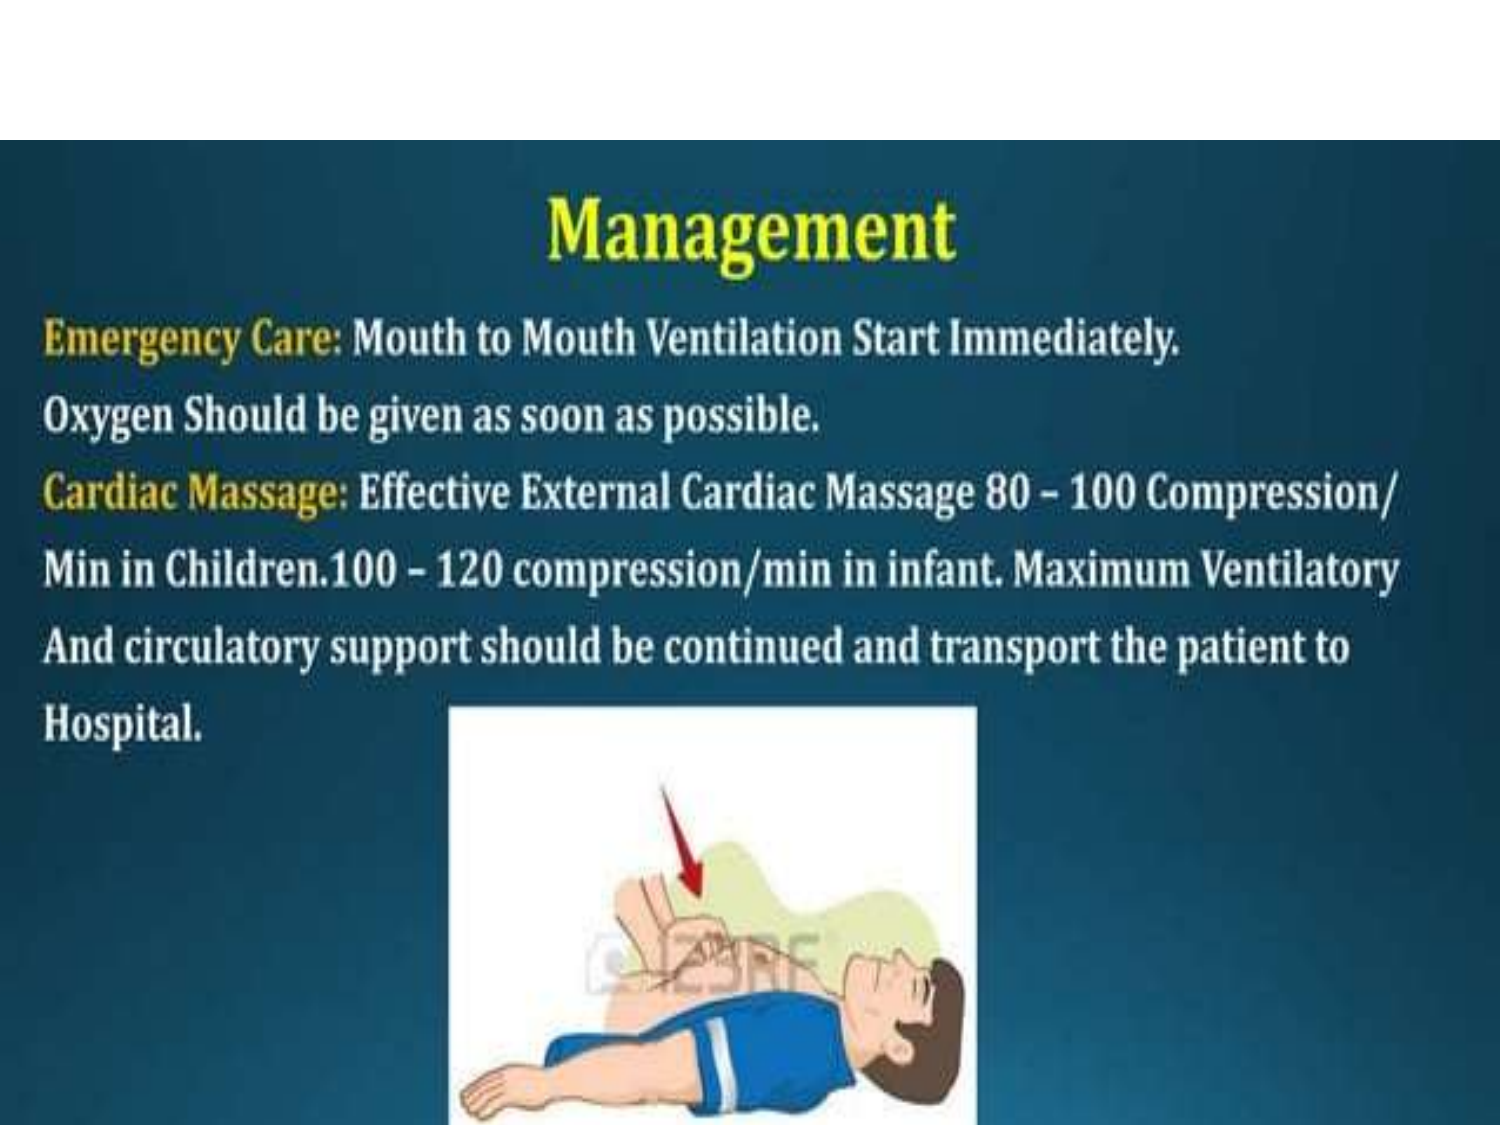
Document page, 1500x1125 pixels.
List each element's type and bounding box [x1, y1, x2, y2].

picture [0, 139, 1500, 1125]
